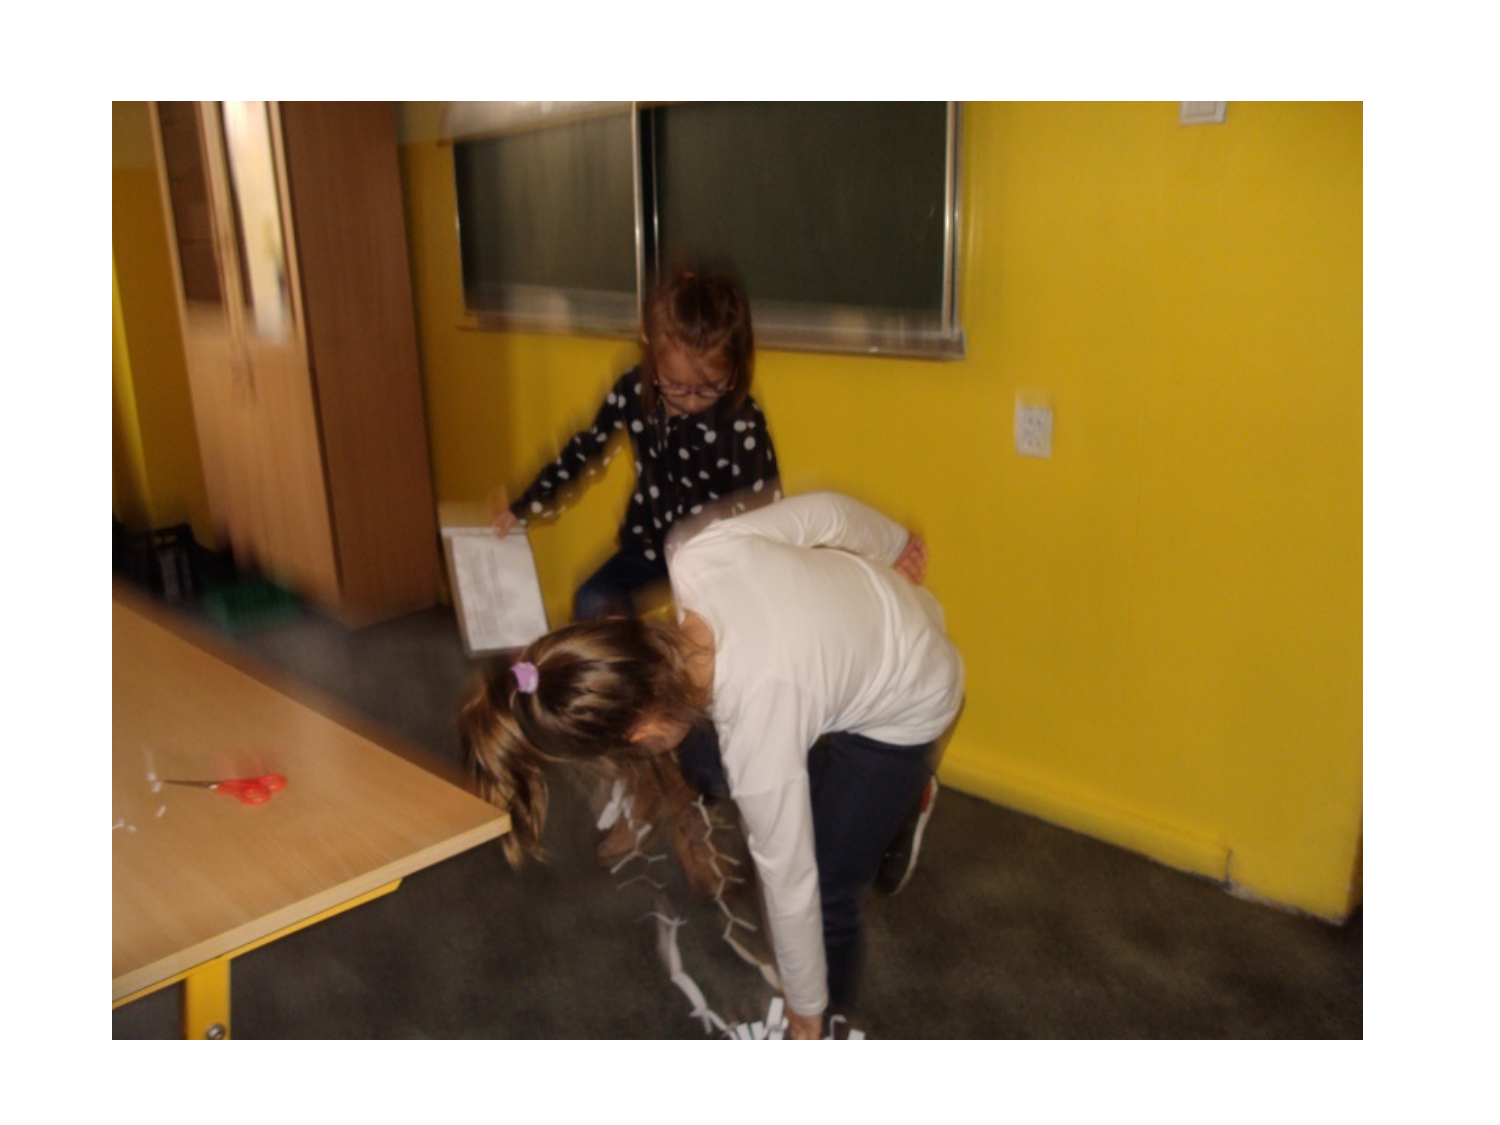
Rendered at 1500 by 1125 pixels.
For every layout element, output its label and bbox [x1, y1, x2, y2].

picture [111, 101, 1363, 1040]
